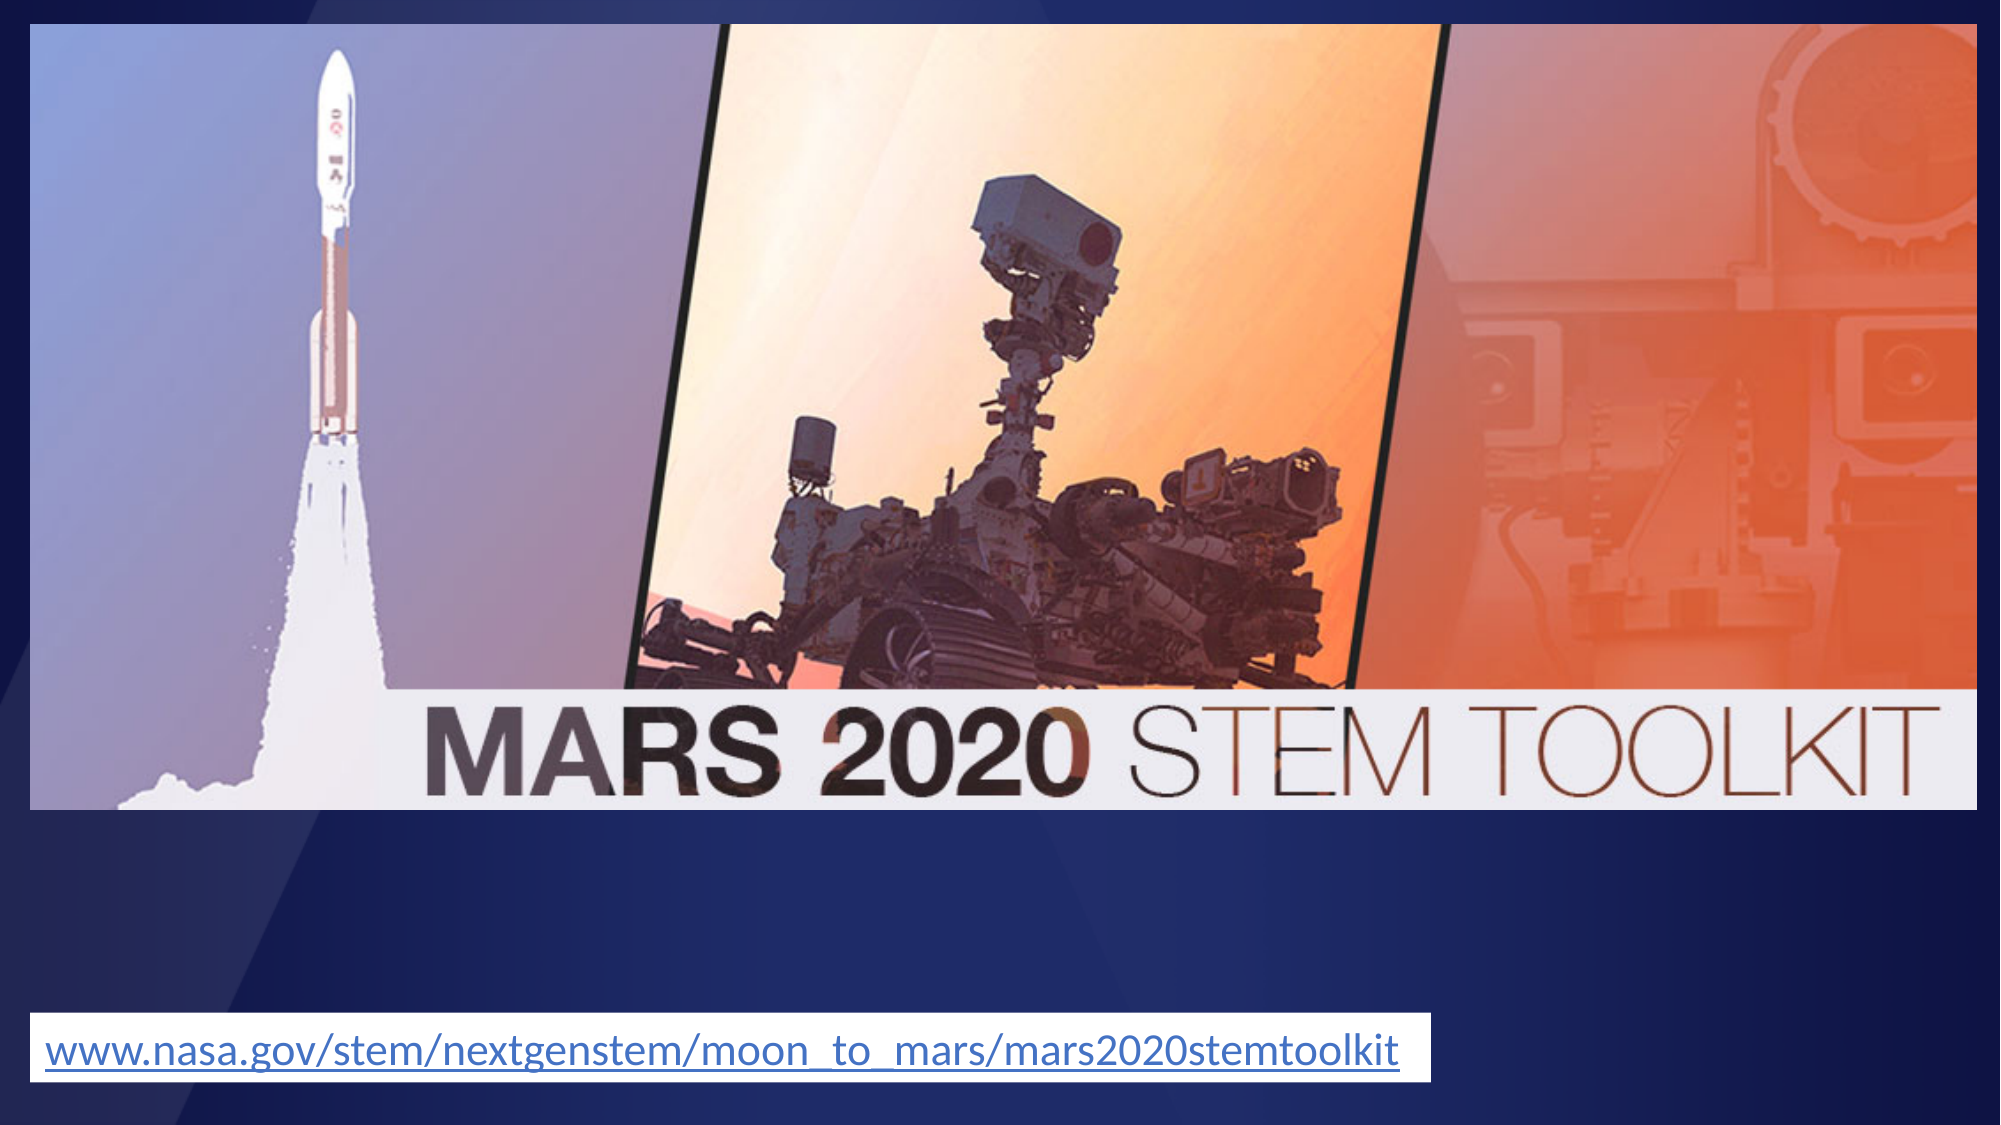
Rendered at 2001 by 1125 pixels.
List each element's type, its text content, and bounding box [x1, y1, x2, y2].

picture [0, 0, 2000, 1125]
text_box www.nasa.gov/stem/nextgenstem/moon_to_mars/mars2020stemtoolkit [30, 1012, 1431, 1083]
